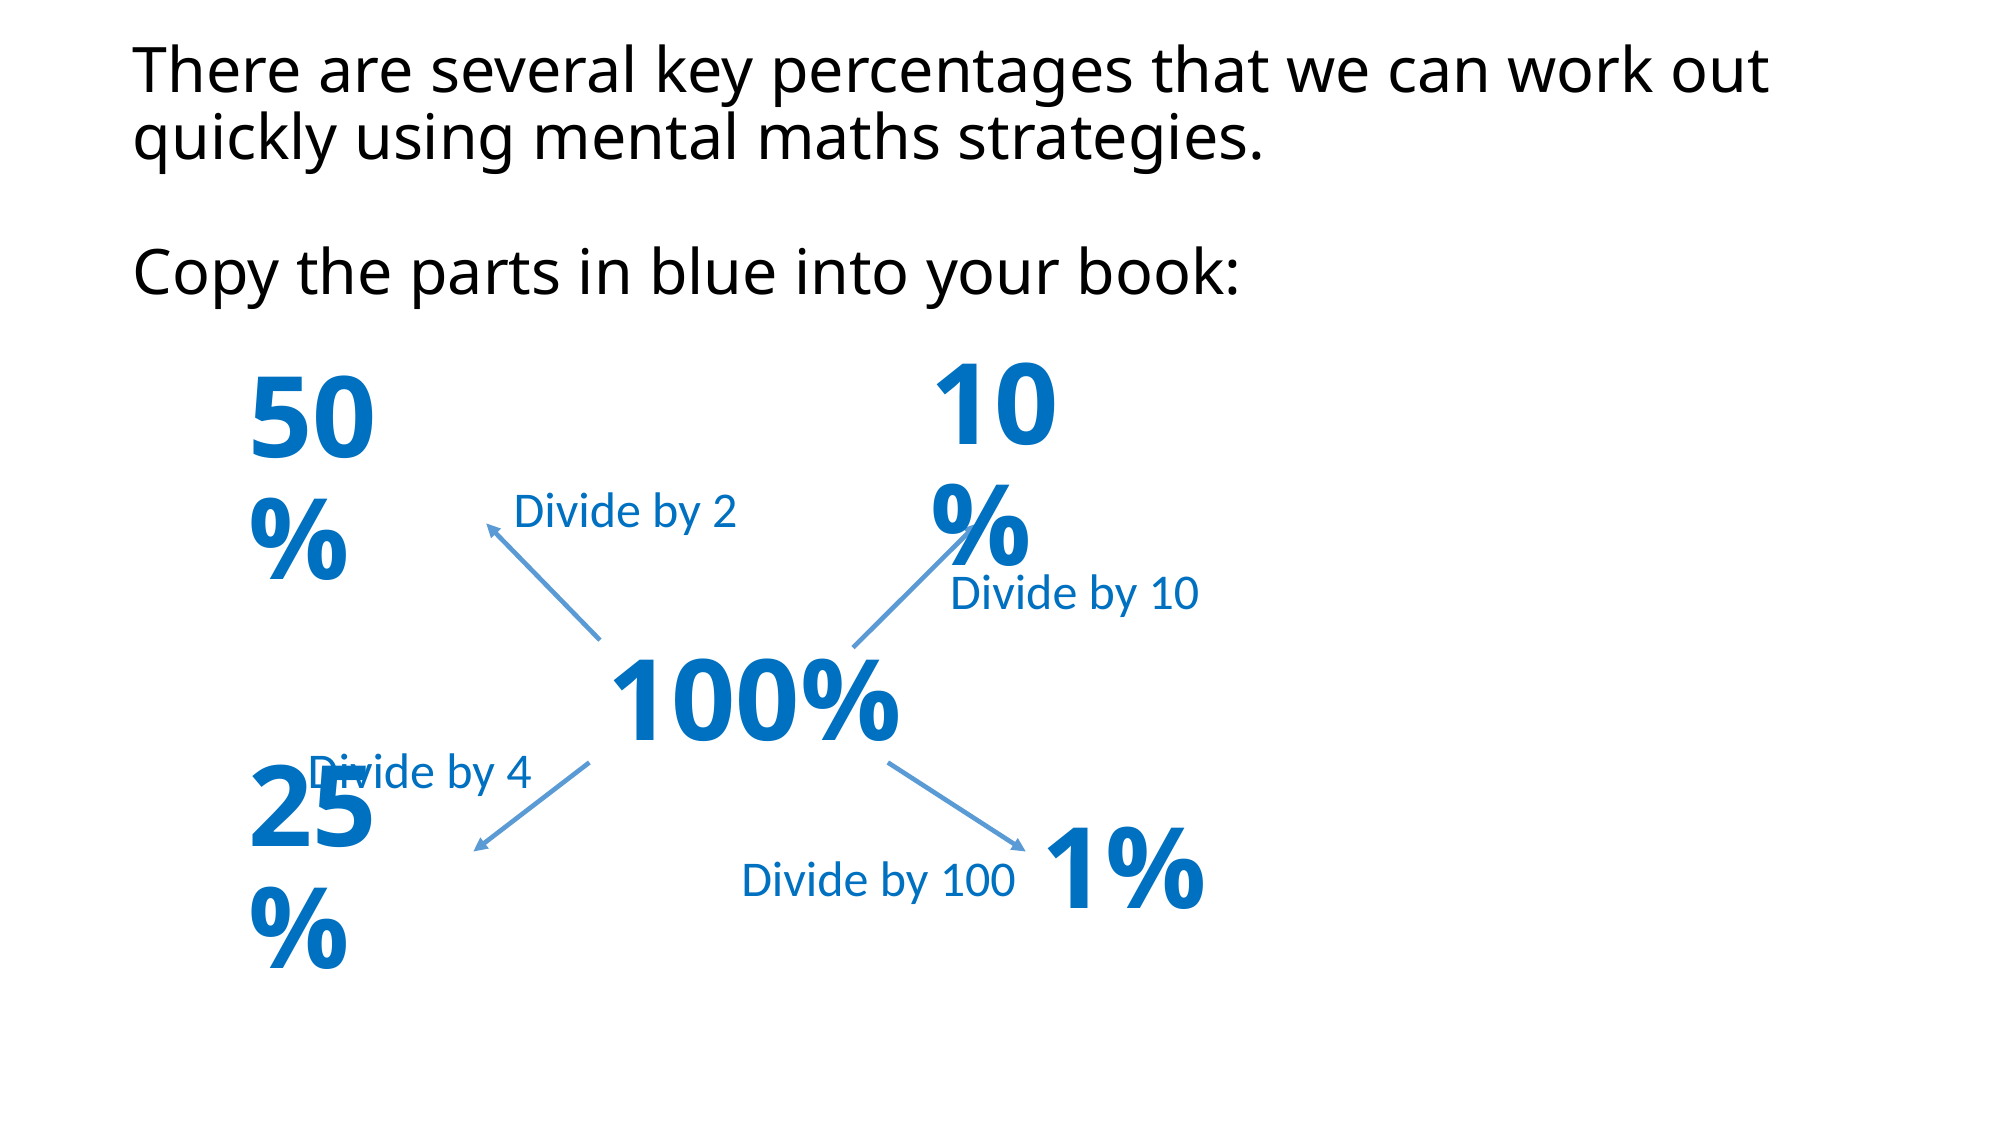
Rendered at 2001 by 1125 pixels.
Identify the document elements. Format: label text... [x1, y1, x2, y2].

title There are several key percentages that we can work out quickly using mental maths strategies. Copy the parts in blue into your book: [117, 30, 1843, 420]
text_box 1% [1026, 763, 1280, 981]
text_box Divide by 100 [726, 839, 1052, 914]
text_box Divide by 10 [978, 552, 1261, 628]
text_box Divide by 4 [292, 731, 618, 806]
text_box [887, 762, 1026, 852]
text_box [852, 523, 978, 648]
text_box 100% [592, 595, 949, 813]
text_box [473, 762, 590, 852]
text_box 10% [915, 359, 1169, 552]
text_box 50% [233, 373, 487, 591]
text_box Divide by 2 [498, 470, 824, 546]
text_box 25% [233, 762, 487, 980]
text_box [486, 523, 600, 641]
